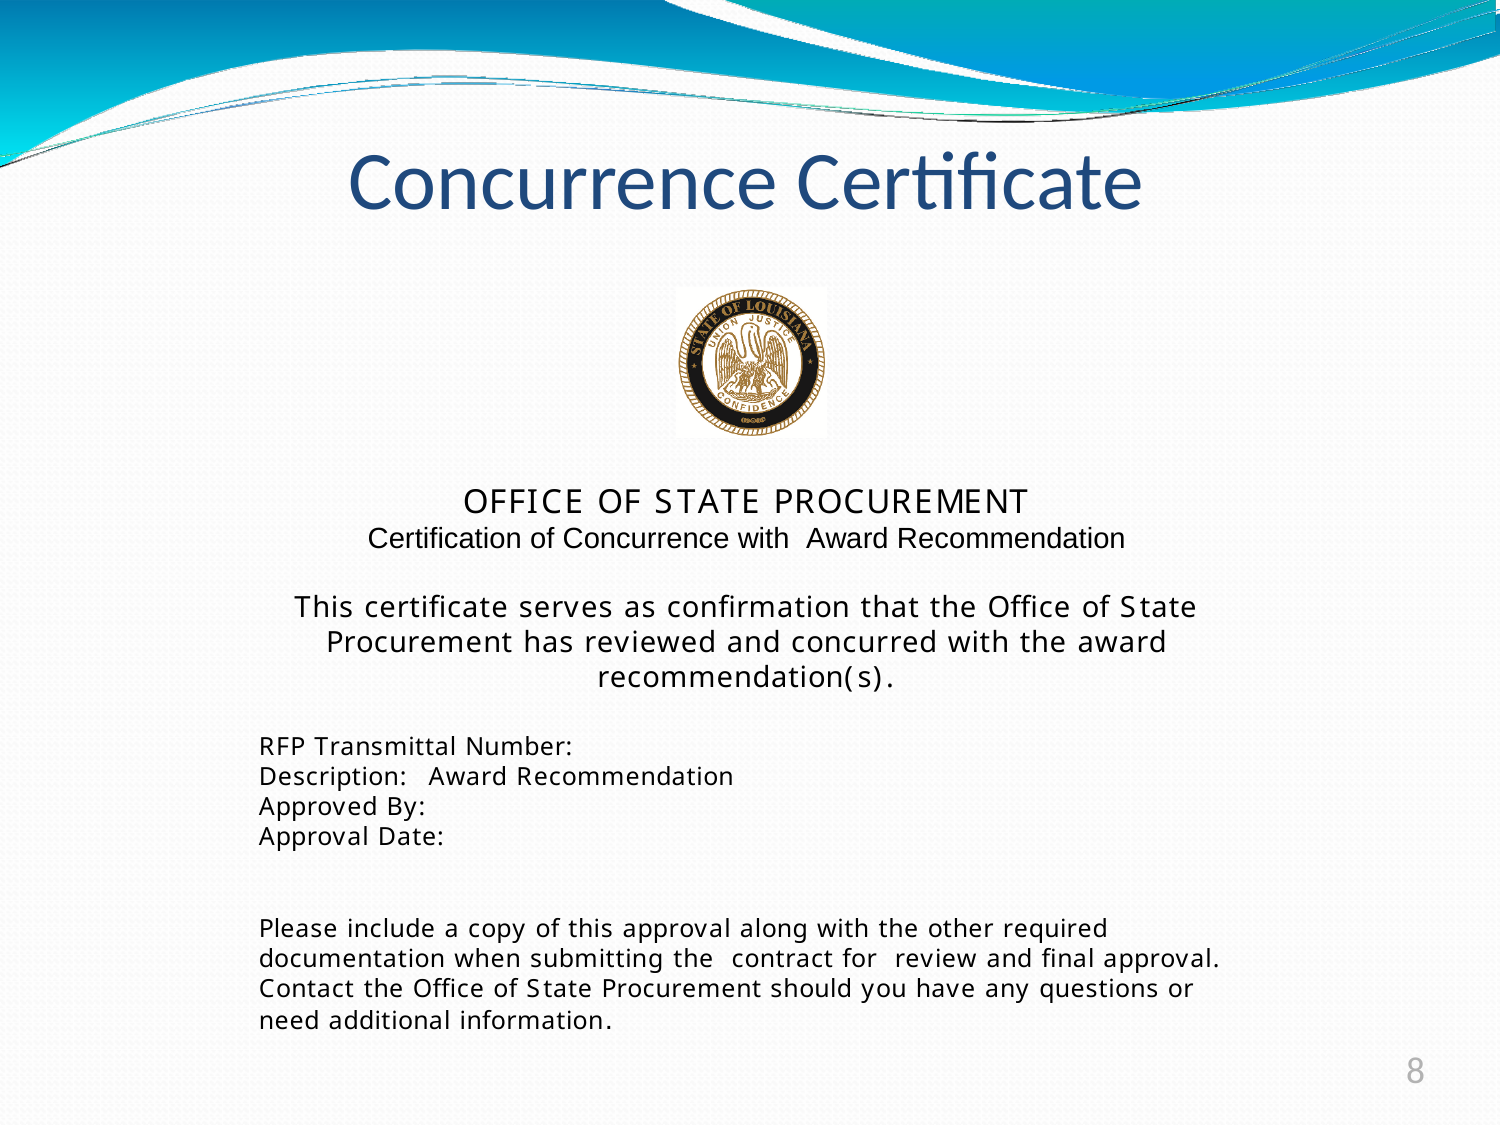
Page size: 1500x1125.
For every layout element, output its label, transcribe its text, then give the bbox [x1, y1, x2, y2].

slide_number 8 [1080, 1046, 1425, 1103]
picture [1224, 85, 1248, 93]
picture [0, 0, 1500, 1125]
picture [1284, 69, 1300, 75]
title Concurrence Certificate [137, 137, 1356, 228]
